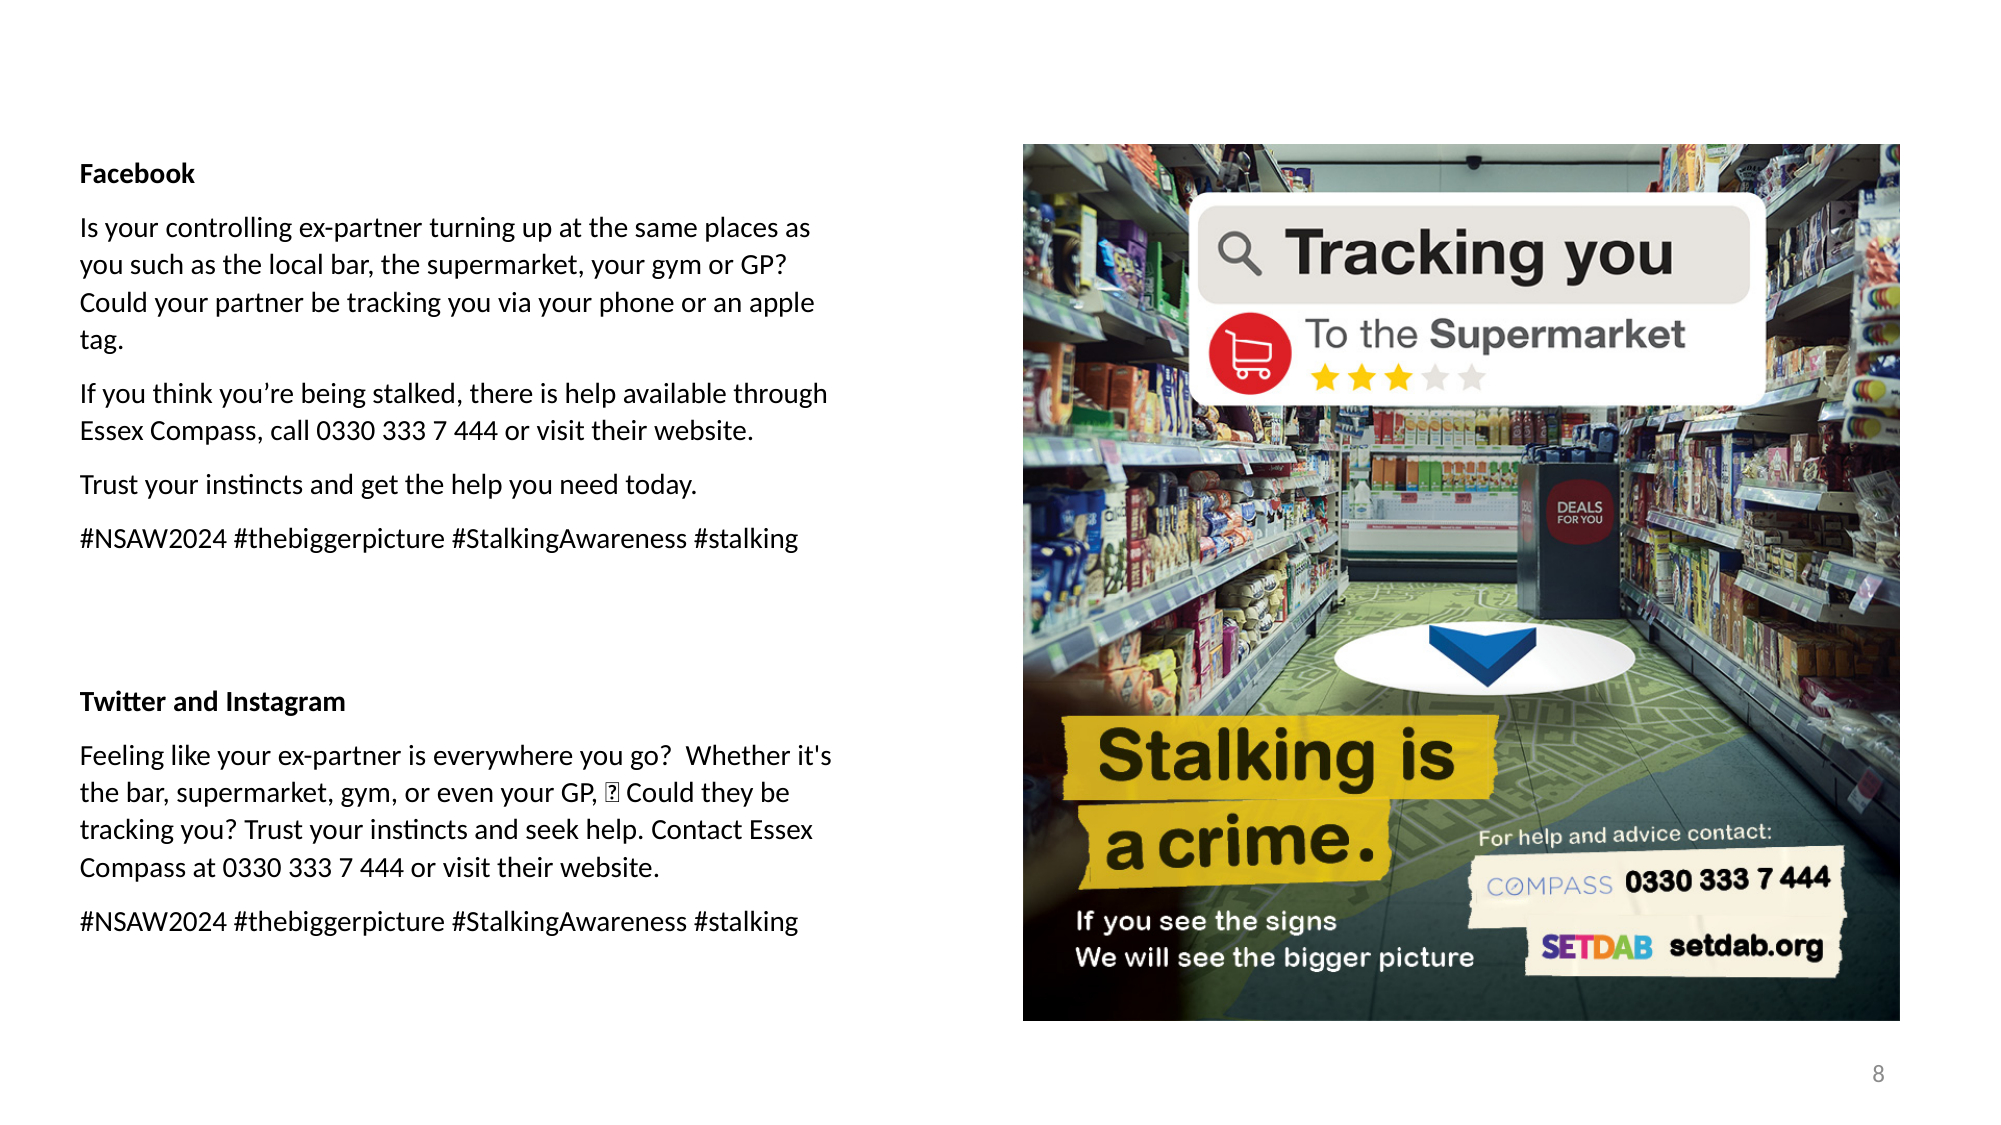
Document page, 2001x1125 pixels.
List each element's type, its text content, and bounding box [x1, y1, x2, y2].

text_box Facebook Is your controlling ex-partner turning up at the same places as you such as the local bar, the supermarket, your gym or GP? Could your partner be tracking you via your phone or an apple tag. If you think you’re being stalked, there is help available through Essex Compass, call 0330 333 7 444 or visit their website. Trust your instincts and get the help you need today. #NSAW2024 #thebiggerpicture #StalkingAwareness #stalking Twitter and Instagram Feeling like your ex-partner is everywhere you go? Whether it's the bar, supermarket, gym, or even your GP, 📱 Could they be tracking you? Trust your instincts and seek help. Contact Essex Compass at 0330 333 7 444 or visit their website. #NSAW2024 #thebiggerpicture #StalkingAwareness #stalking [64, 144, 874, 1050]
picture [1023, 144, 1901, 1022]
slide_number 8 [1433, 1042, 1900, 1103]
